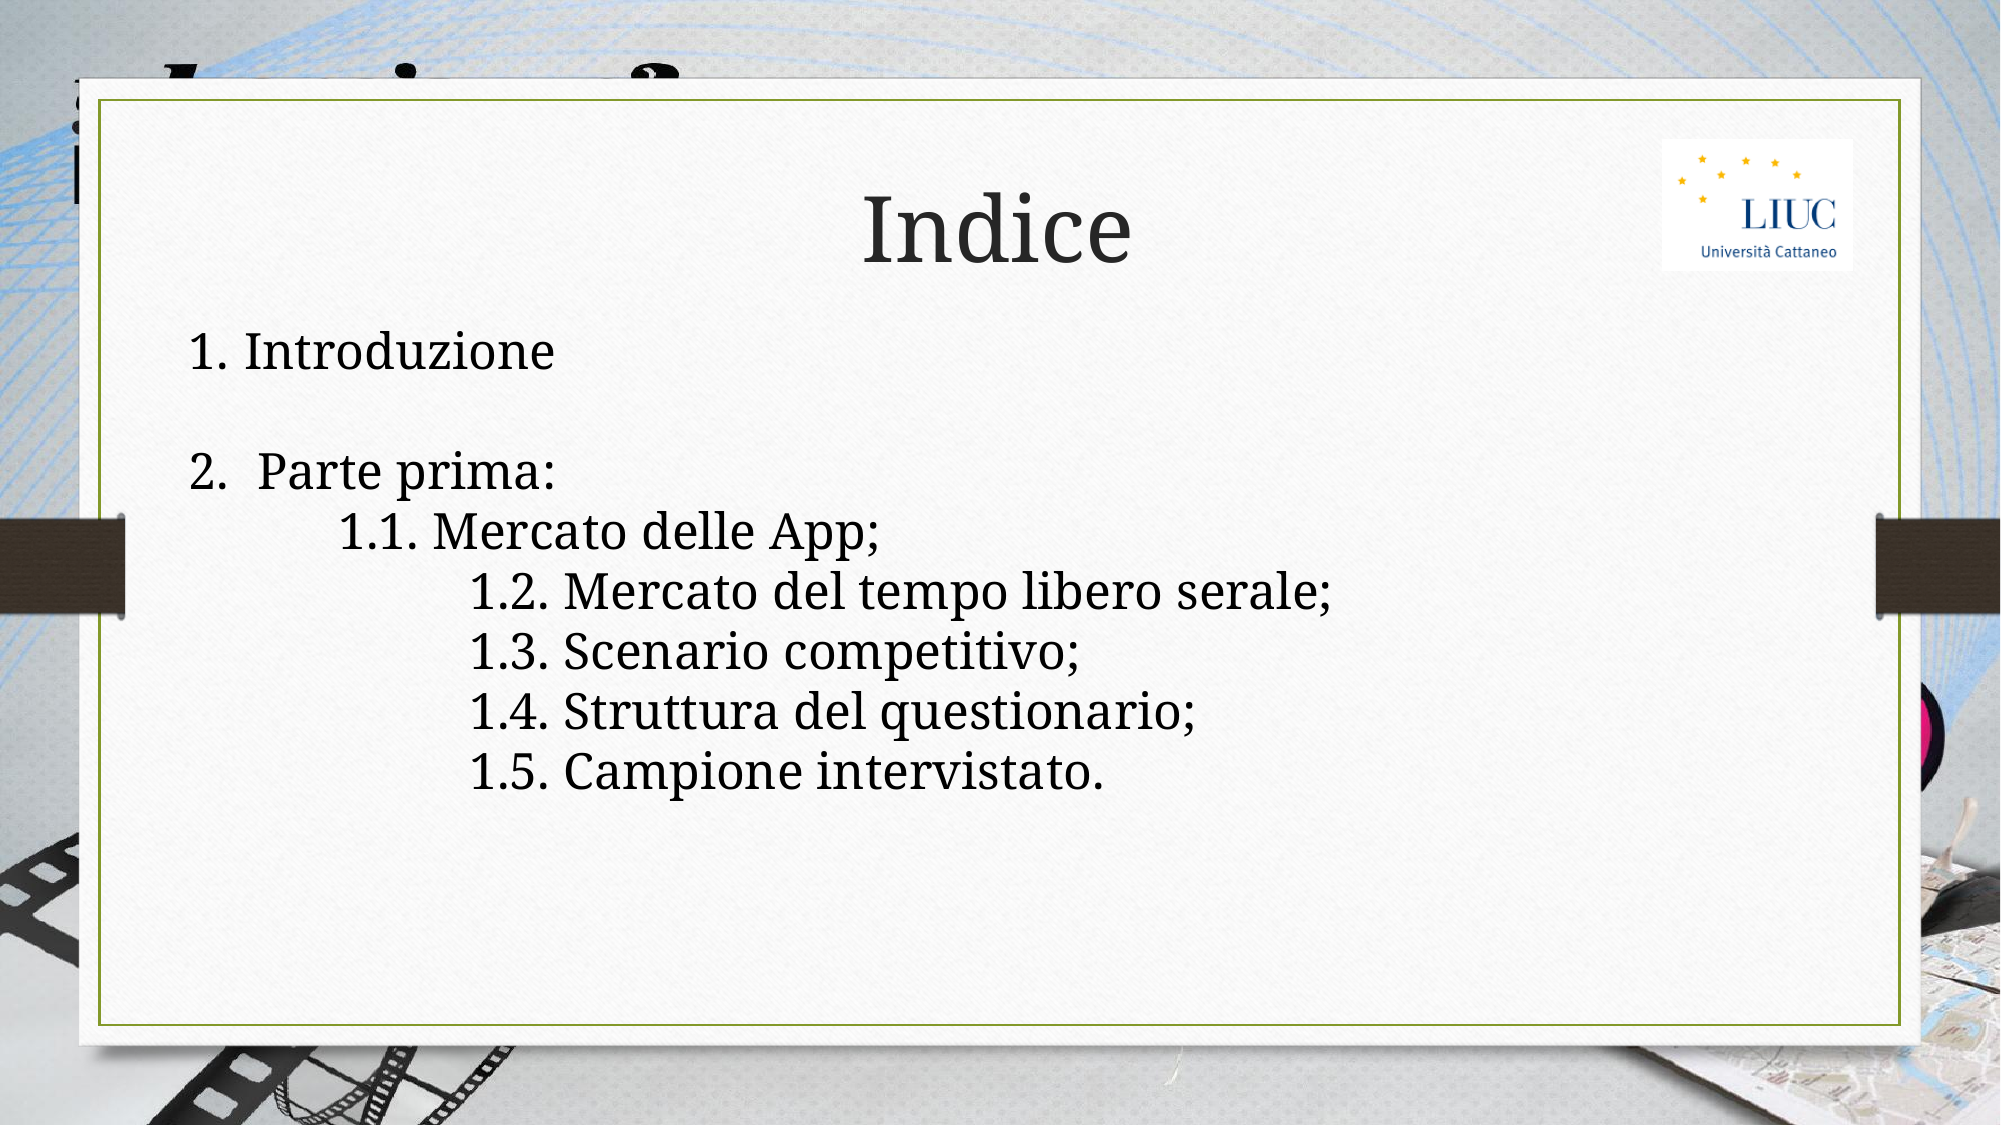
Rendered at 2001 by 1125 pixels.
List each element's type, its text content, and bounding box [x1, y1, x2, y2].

text_box Introduzione Parte prima: 1.1. Mercato delle App; 1.2. Mercato del tempo libero serale; 1.3. Scenario competitivo; 1.4. Struttura del questionario; 1.5. Campione intervistato. [173, 312, 1824, 973]
text_box Indice [173, 139, 1824, 312]
picture [0, 0, 2001, 1125]
